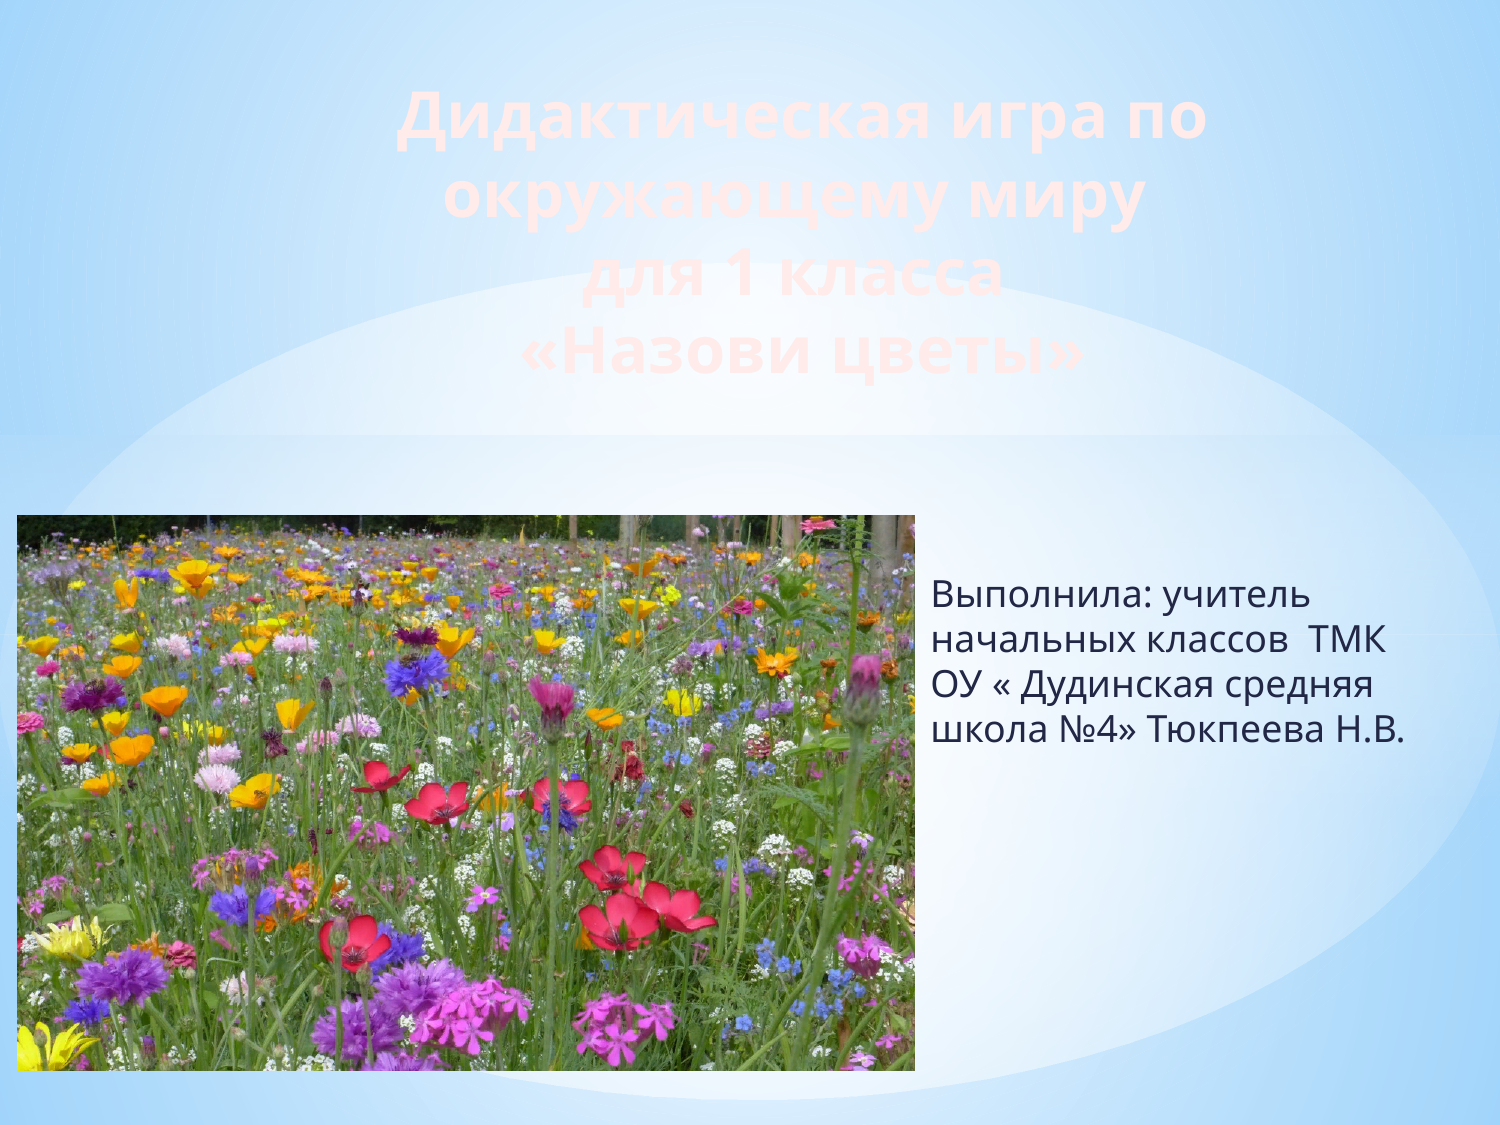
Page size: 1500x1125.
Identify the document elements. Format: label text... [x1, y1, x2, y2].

picture [16, 514, 916, 1072]
title Дидактическая игра по окружающему миру для 1 класса «Назови цветы» [112, 66, 1471, 493]
subtitle Выполнила: учитель начальных классов ТМК ОУ « Дудинская средняя школа №4» Тюкпеева Н.В. [920, 562, 1424, 1035]
